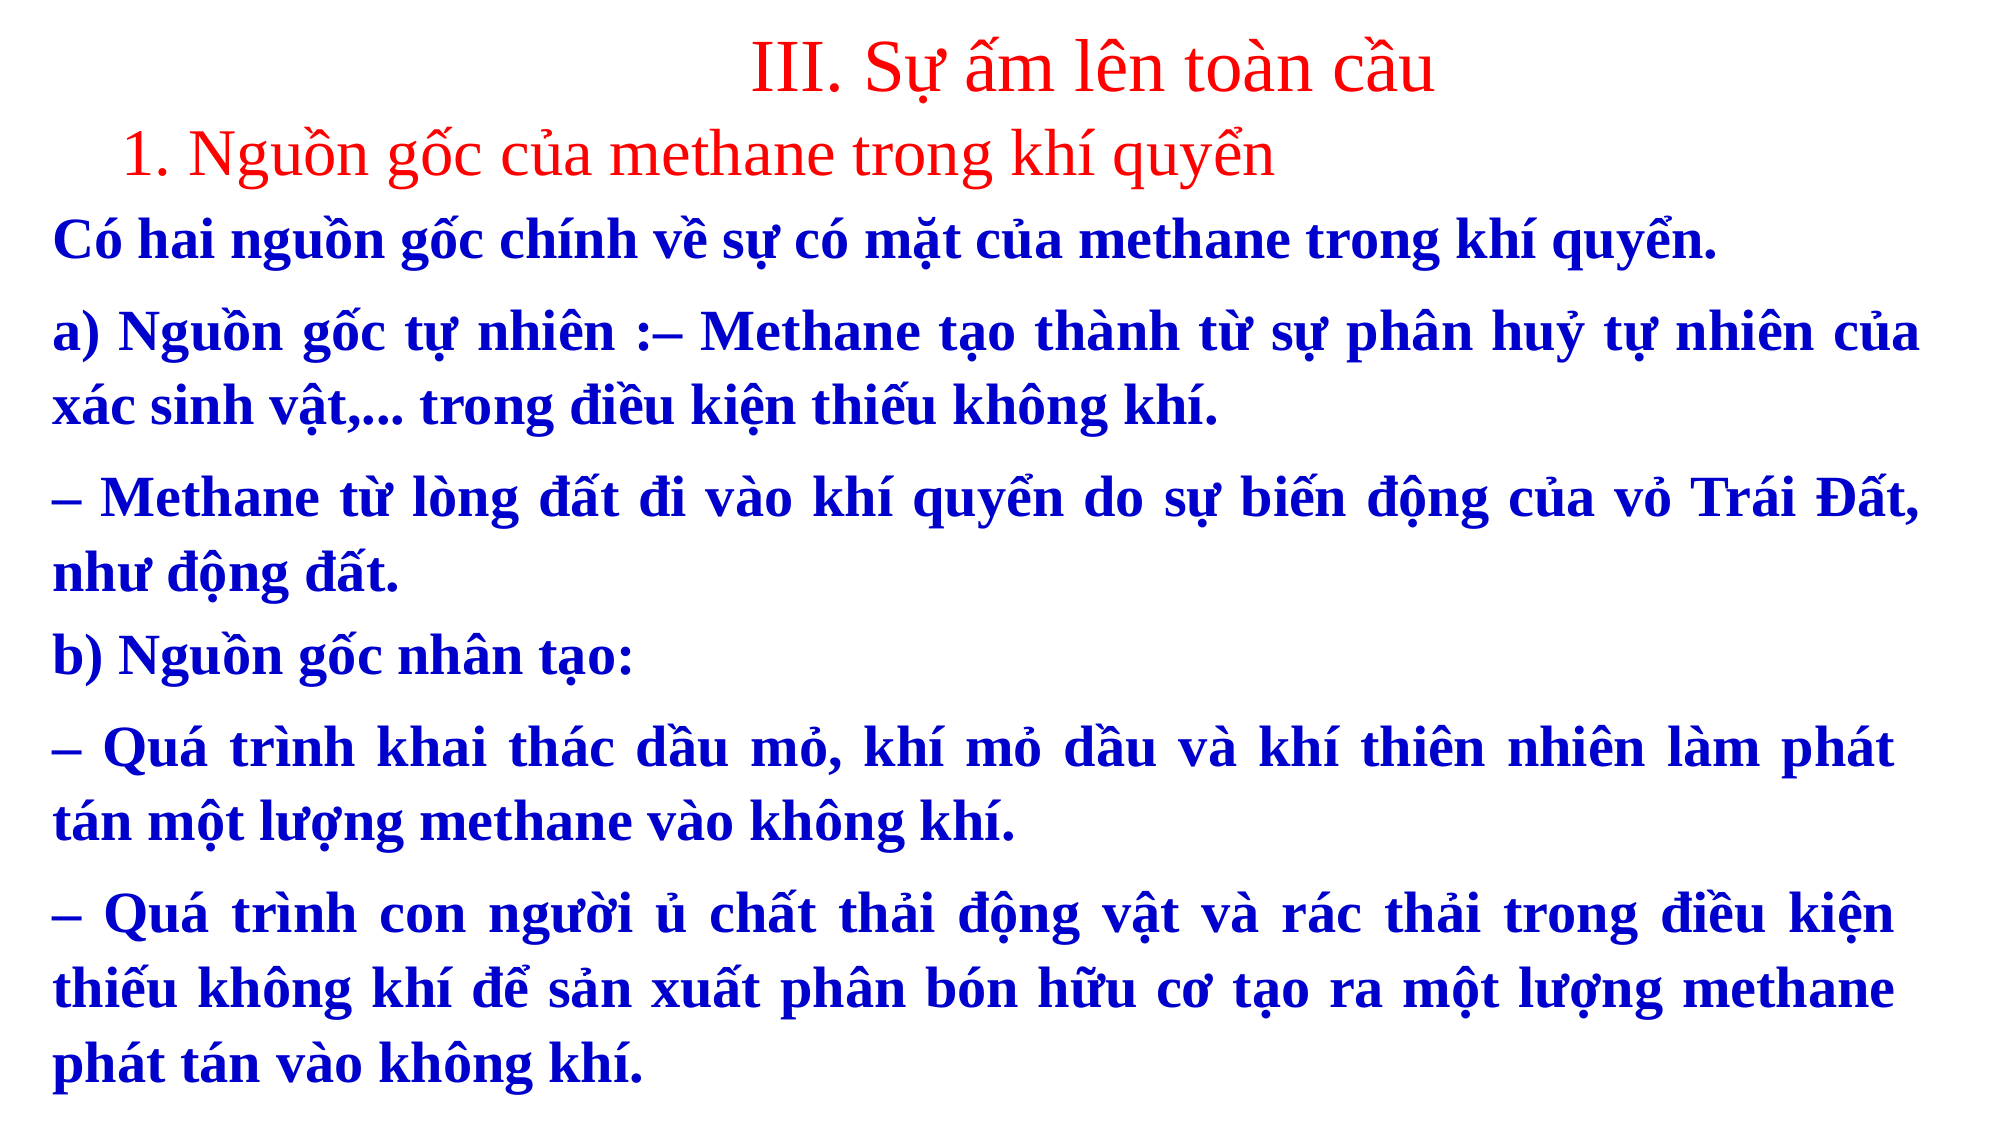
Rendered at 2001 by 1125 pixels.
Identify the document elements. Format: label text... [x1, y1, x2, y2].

text_box Có hai nguồn gốc chính về sự có mặt của methane trong khí quyển. a) Nguồn gốc tự nhiên :– Methane tạo thành từ sự phân huỷ tự nhiên của xác sinh vật,... trong điều kiện thiếu không khí. – Methane từ lòng đất đi vào khí quyển do sự biến động của vỏ Trái Đất, như động đất. [37, 187, 1938, 611]
title III. Sự ấm lên toàn cầu [425, 0, 1763, 125]
text_box 1. Nguồn gốc của methane trong khí quyển [0, 61, 1600, 237]
text_box b) Nguồn gốc nhân tạo: – Quá trình khai thác dầu mỏ, khí mỏ dầu và khí thiên nhiên làm phát tán một lượng methane vào không khí. – Quá trình con người ủ chất thải động vật và rác thải trong điều kiện thiếu không khí để sản xuất phân bón hữu cơ tạo ra một lượng methane phát tán vào không khí. [37, 604, 1913, 1101]
